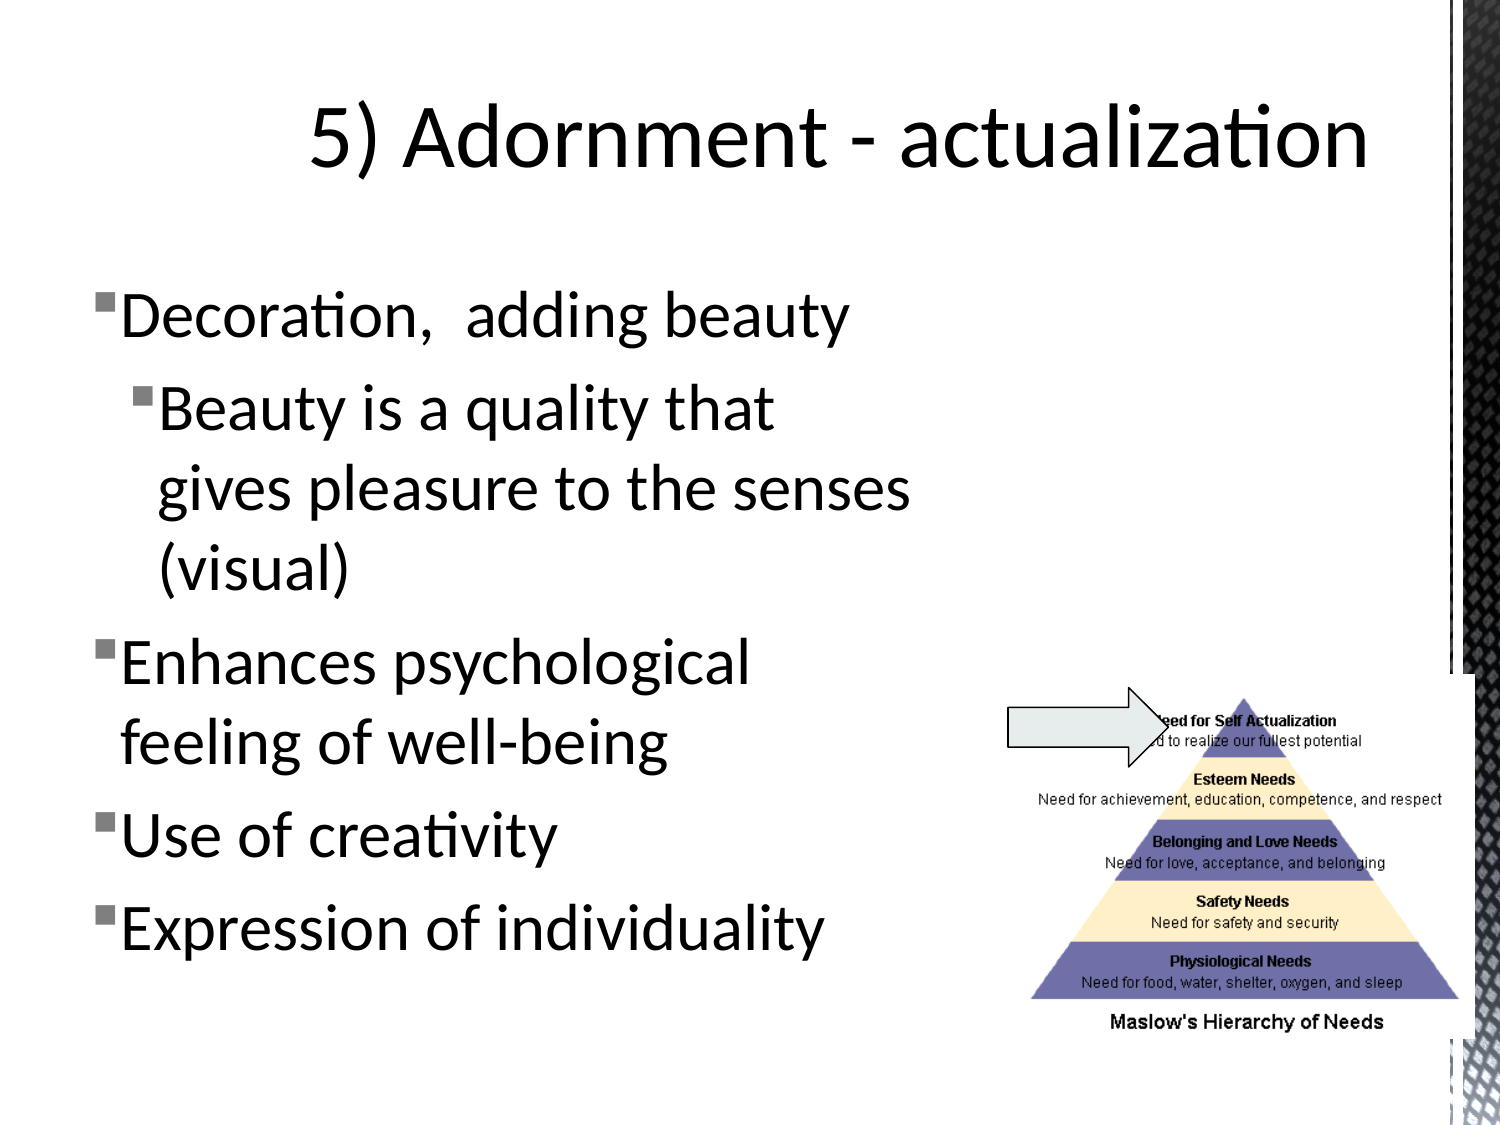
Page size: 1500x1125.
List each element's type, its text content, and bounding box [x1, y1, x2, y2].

list Decoration, adding beauty Beauty is a quality that gives pleasure to the senses (visual) Enhances psychological feeling of well-being Use of creativity Expression of individuality [75, 174, 938, 1113]
title 5) Adornment - actualization [112, 12, 1388, 250]
picture [1012, 0, 1500, 1125]
